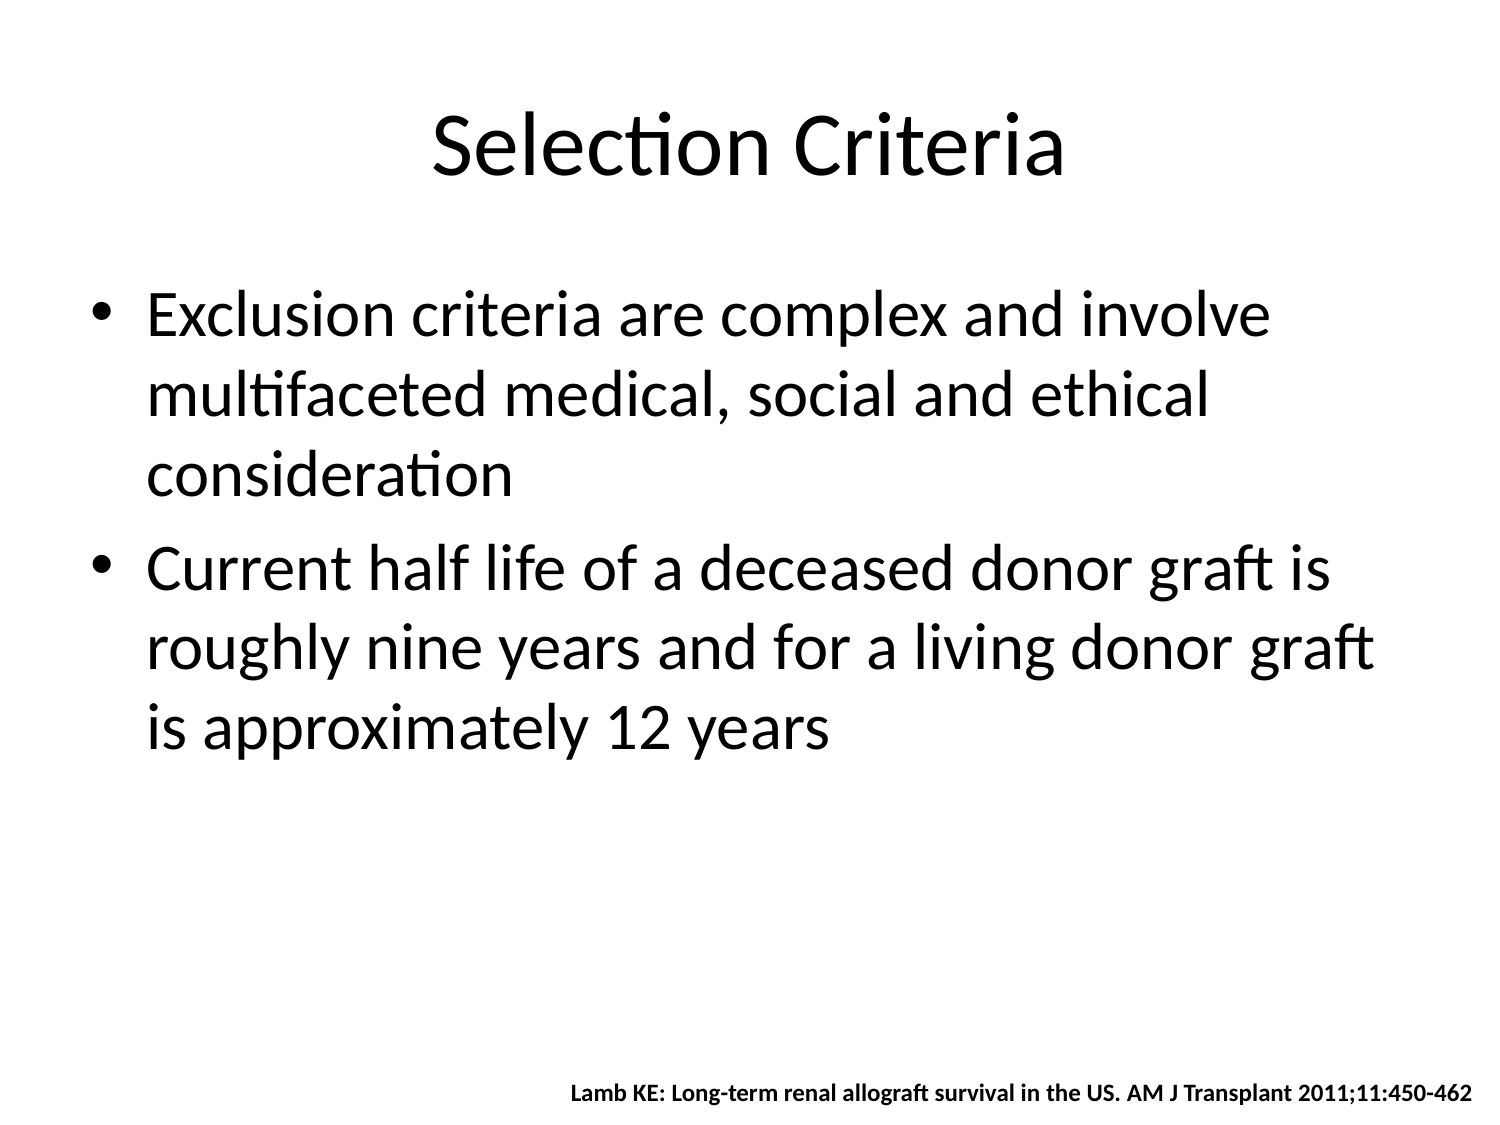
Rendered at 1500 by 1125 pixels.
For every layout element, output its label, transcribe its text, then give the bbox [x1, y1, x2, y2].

footer Lamb KE: Long-term renal allograft survival in the US. AM J Transplant 2011;11:450-462 [284, 1061, 1497, 1122]
list Exclusion criteria are complex and involve multifaceted medical, social and ethical consideration Current half life of a deceased donor graft is roughly nine years and for a living donor graft is approximately 12 years [75, 262, 1425, 1005]
title Selection Criteria [75, 45, 1425, 233]
